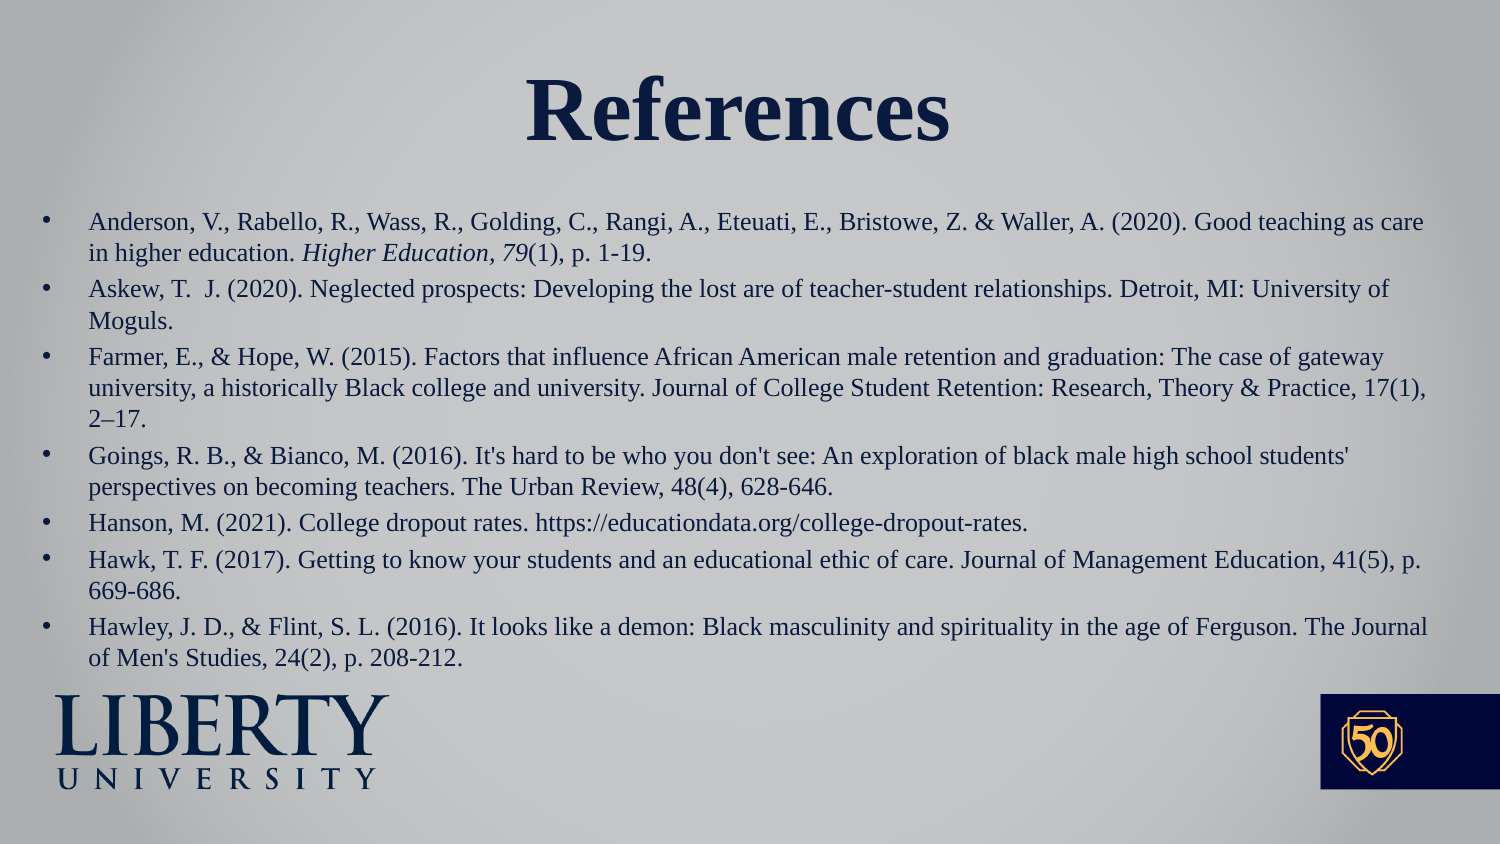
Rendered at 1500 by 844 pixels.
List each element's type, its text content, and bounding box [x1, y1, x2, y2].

picture [0, 0, 1500, 844]
list Anderson, V., Rabello, R., Wass, R., Golding, C., Rangi, A., Eteuati, E., Bristowe, Z. & Waller, A. (2020). Good teaching as care in higher education. Higher Education, 79(1), p. 1-19. Askew, T. J. (2020). Neglected prospects: Developing the lost are of teacher-student relationships. Detroit, MI: University of Moguls. Farmer, E., & Hope, W. (2015). Factors that influence African American male retention and graduation: The case of gateway university, a historically Black college and university. Journal of College Student Retention: Research, Theory & Practice, 17(1), 2–17. Goings, R. B., & Bianco, M. (2016). It's hard to be who you don't see: An exploration of black male high school students' perspectives on becoming teachers. The Urban Review, 48(4), 628-646. Hanson, M. (2021). College dropout rates. https://educationdata.org/college-dropout-rates. Hawk, T. F. (2017). Getting to know your students and an educational ethic of care. Journal of Management Education, 41(5), p. 669-686. Hawley, J. D., & Flint, S. L. (2016). It looks like a demon: Black masculinity and spirituality in the age of Ferguson. The Journal of Men's Studies, 24(2), p. 208-212. [27, 196, 1456, 688]
title References [75, 33, 1425, 175]
